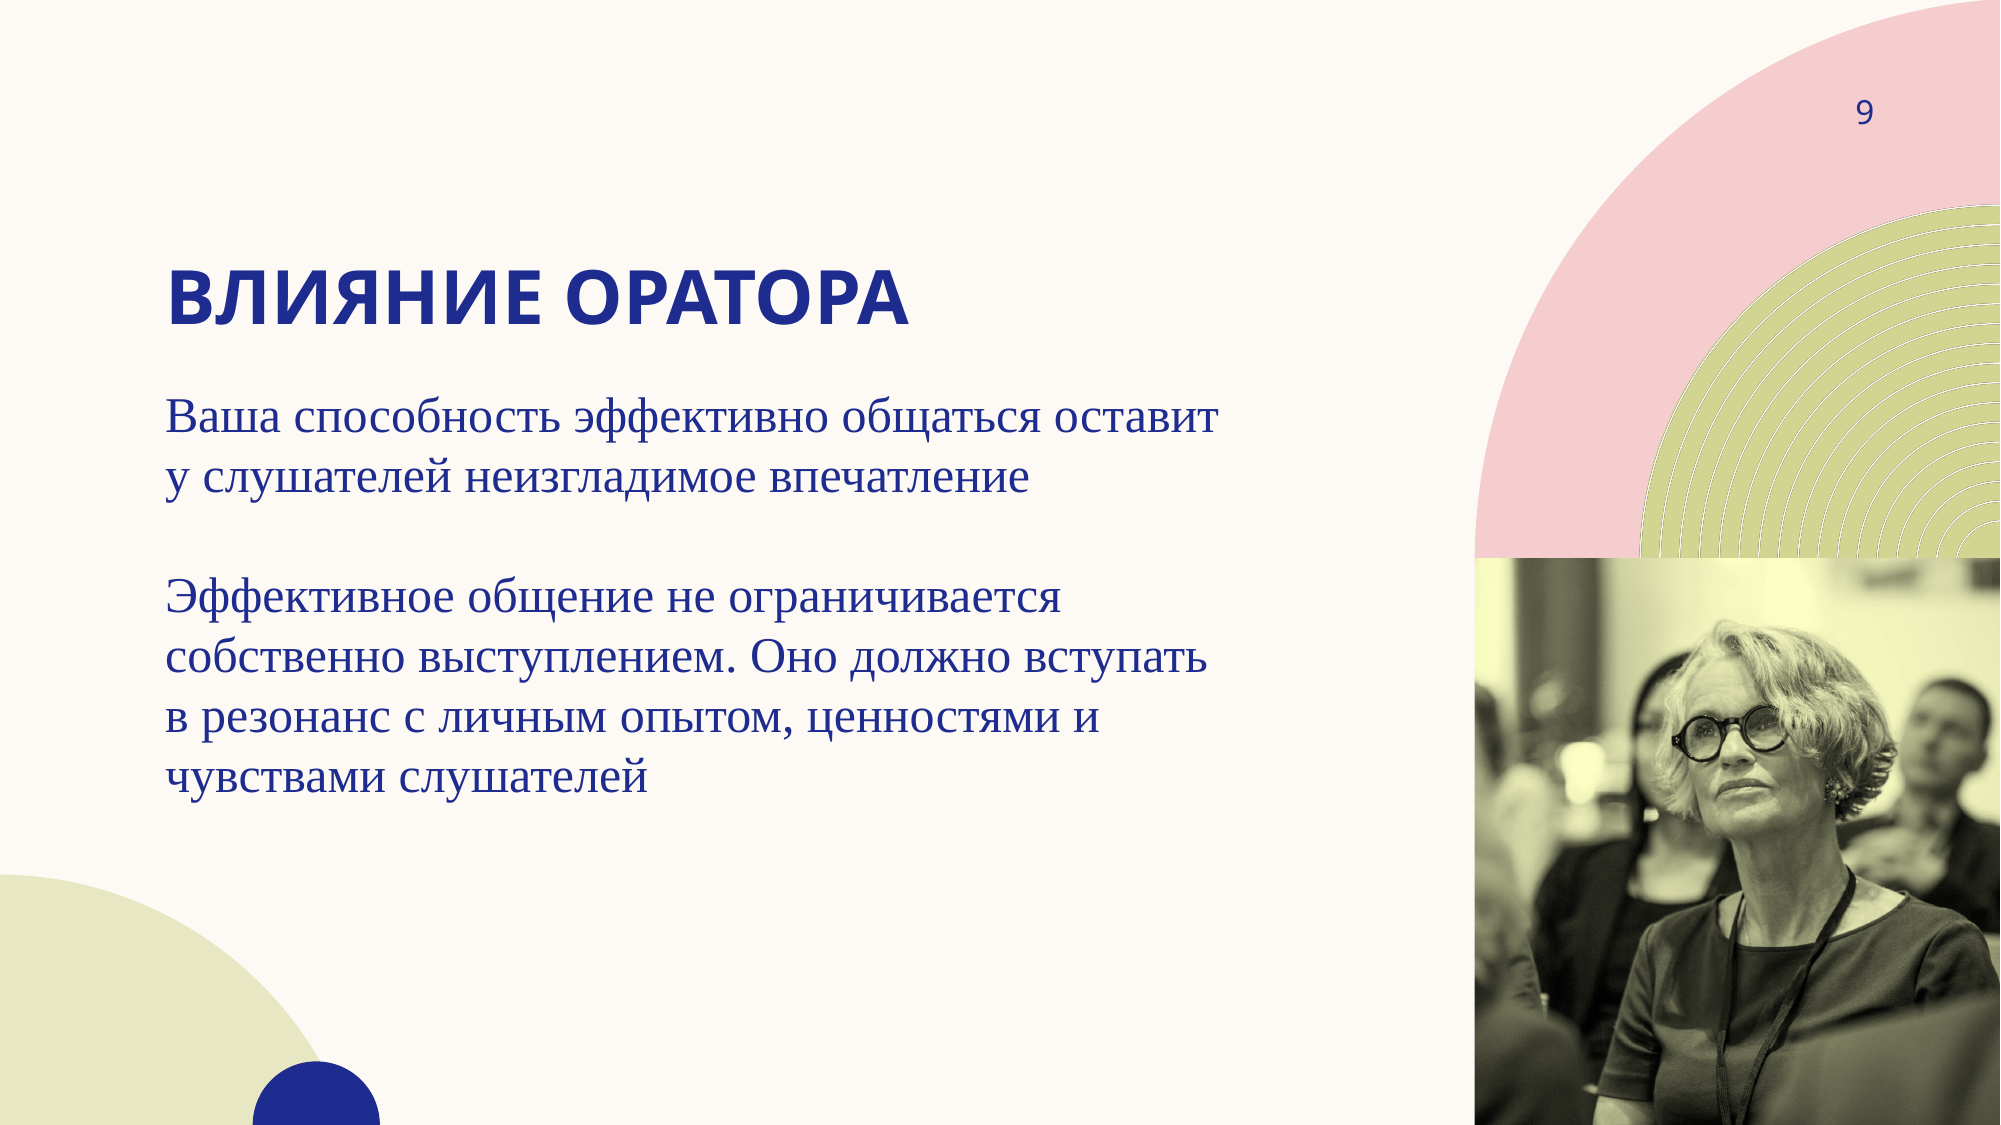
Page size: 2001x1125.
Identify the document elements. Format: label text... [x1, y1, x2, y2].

slide_number 9 [1712, 75, 1875, 153]
list Ваша способность эффективно общаться оставит у слушателей неизгладимое впечатление Эффективное общение не ограничивается собственно выступлением. Оно должно вступать в резонанс с личным опытом, ценностями и чувствами слушателей [150, 382, 1252, 993]
title Влияние оратора [150, 173, 1437, 340]
picture [1474, 204, 2001, 1125]
